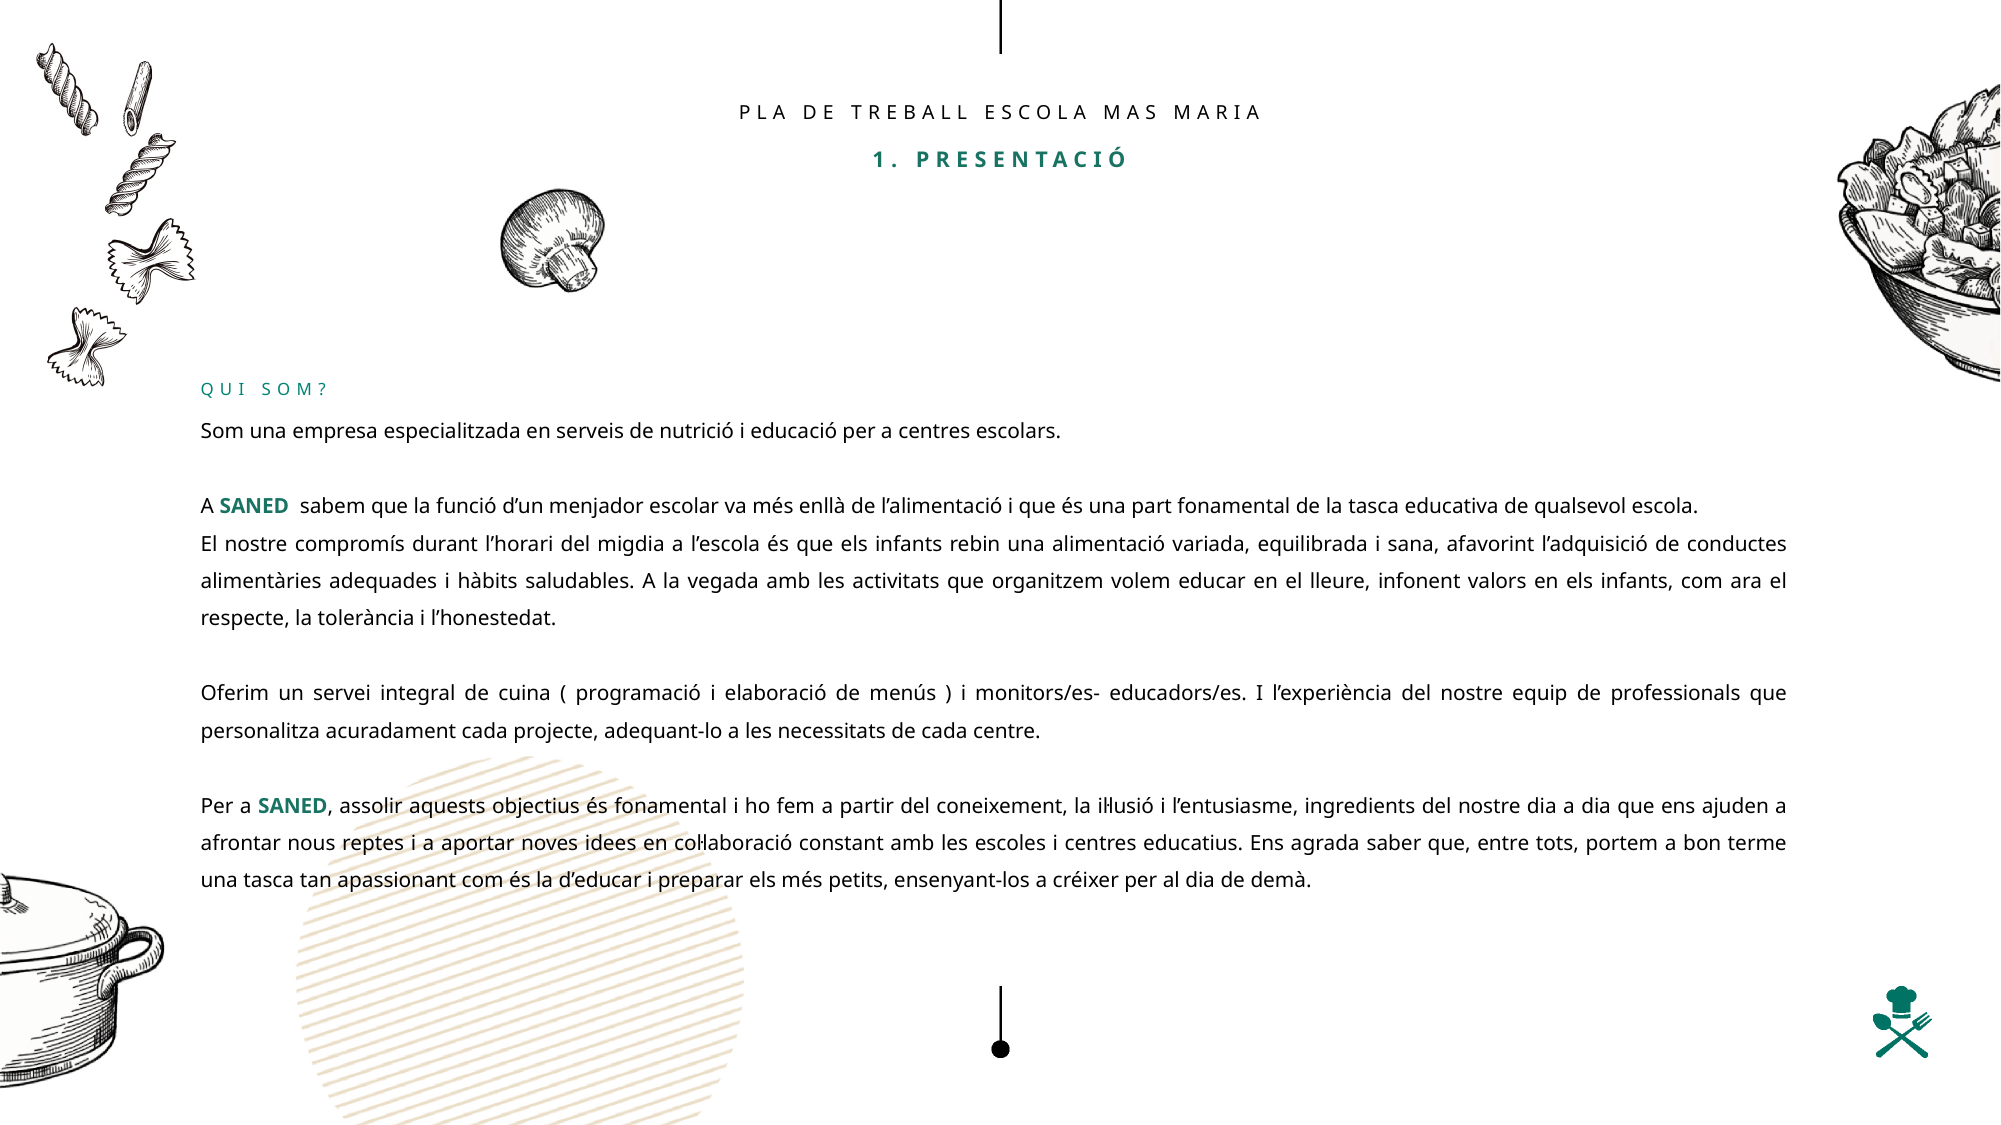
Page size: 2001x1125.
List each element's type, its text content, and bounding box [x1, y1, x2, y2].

text_box CASO CLÍNICO I XXXXX XXXXX XX XXXXXX [915, 87, 1917, 173]
text_box QUI SOM? [185, 368, 1803, 397]
text_box [0, 0, 2000, 75]
picture [0, 0, 2001, 1125]
text_box 1. PRESENTACIÓ [191, 134, 1808, 195]
text_box Som una empresa especialitzada en serveis de nutrició i educació per a centres escolars. A SANED sabem que la funció d’un menjador escolar va més enllà de l’alimentació i que és una part fonamental de la tasca educativa de qualsevol escola. El nostre compromís durant l’horari del migdia a l’escola és que els infants rebin una alimentació variada, equilibrada i sana, afavorint l’adquisició de conductes alimentàries adequades i hàbits saludables. A la vegada amb les activitats que organitzem volem educar en el lleure, infonent valors en els infants, com ara el respecte, la tolerància i l’honestedat. Oferim un servei integral de cuina ( programació i elaboració de menús ) i monitors/es- educadors/es. I l’experiència del nostre equip de professionals que personalitza acuradament cada projecte, adequant-lo a les necessitats de cada centre. Per a SANED, assolir aquests objectius és fonamental i ho fem a partir del coneixement, la il·lusió i l’entusiasme, ingredients del nostre dia a dia que ens ajuden a afrontar nous reptes i a aportar noves idees en col·laboració constant amb les escoles i centres educatius. Ens agrada saber que, entre tots, portem a bon terme una tasca tan apassionant com és la d’educar i preparar els més petits, ensenyant-los a créixer per al dia de demà. [185, 397, 1803, 900]
text_box PLA DE TREBALL ESCOLA MAS MARIA [206, 88, 1792, 134]
